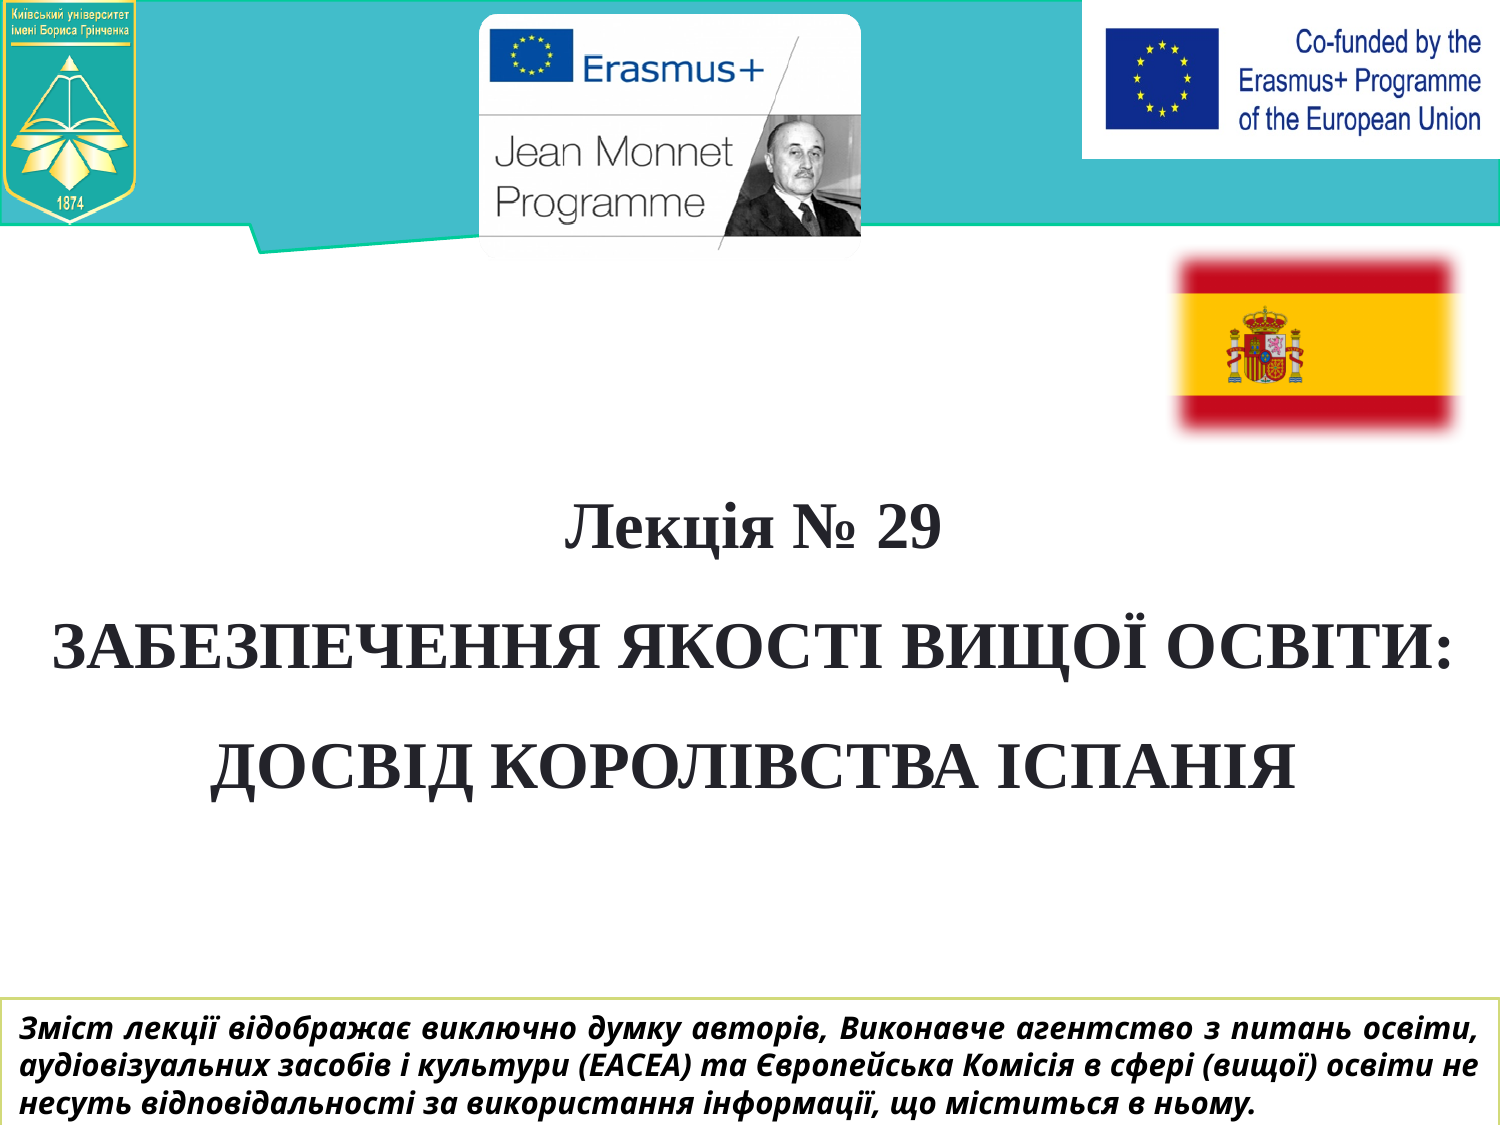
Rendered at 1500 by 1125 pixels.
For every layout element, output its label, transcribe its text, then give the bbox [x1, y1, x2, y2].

text_box Зміст лекції відображає виключно думку авторів, Виконавче агентство з питань освіти, аудіовізуальних засобів і культури (ЕАСЕА) та Європейська Комісія в сфері (вищої) освіти не несуть відповідальності за використання інформації, що міститься в ньому. [0, 997, 1500, 1064]
picture [0, 1064, 1500, 1125]
picture [1081, 0, 1500, 160]
text_box Лекція № 29 ЗАБЕЗПЕЧЕННЯ ЯКОСТІ ВИЩОЇ ОСВІТИ: ДОСВІД КОРОЛІВСТВА ІСПАНІЯ [36, 434, 1472, 969]
picture [3, 0, 136, 225]
picture [475, 14, 863, 261]
picture [1163, 242, 1470, 447]
text_box [136, 0, 1500, 255]
